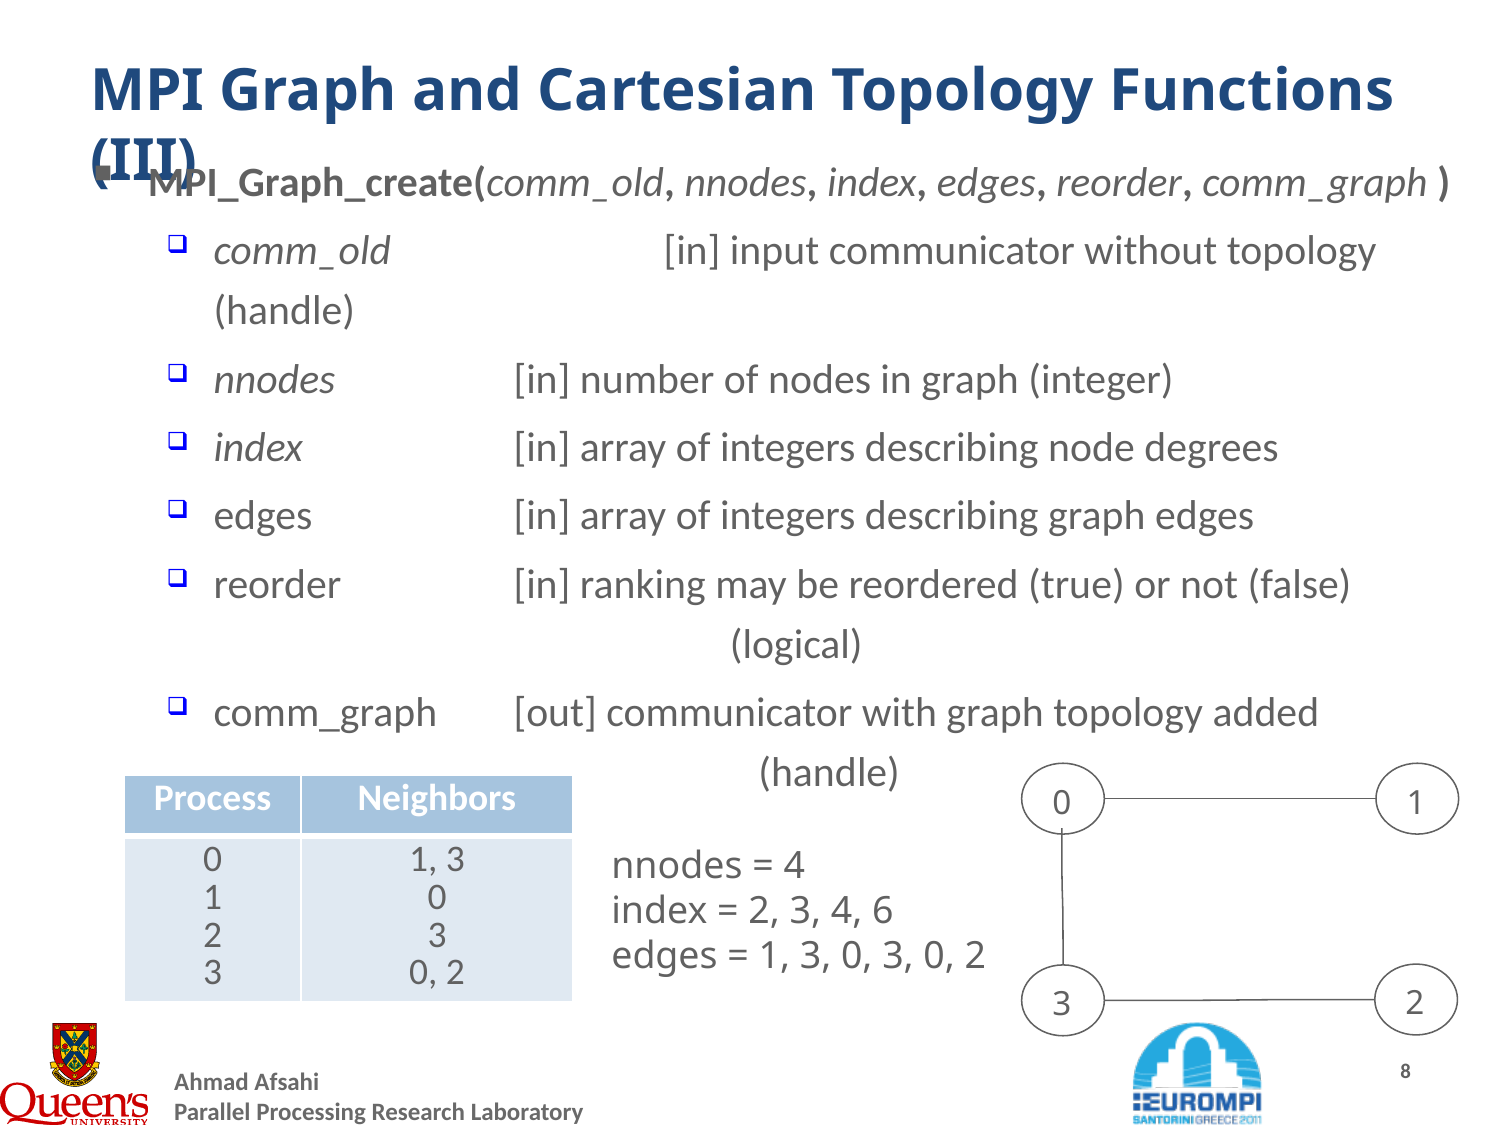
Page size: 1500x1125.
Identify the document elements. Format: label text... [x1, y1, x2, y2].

table_header Process [125, 776, 300, 833]
table_cell 1, 3 0 3 0, 2 [302, 839, 572, 1001]
picture [1126, 1037, 1268, 1125]
text_box nnodes = 4 index = 2, 3, 4, 6 edges = 1, 3, 0, 3, 0, 2 [596, 834, 1016, 984]
picture [0, 1023, 148, 1125]
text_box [1021, 763, 1459, 1037]
title MPI Graph and Cartesian Topology Functions (III) [74, 44, 1459, 176]
table_cell 0 1 2 3 [125, 839, 300, 1001]
list MPI_Graph_create(comm_old, nnodes, index, edges, reorder, comm_graph ) comm_old [in] input communicator without topology (handle) nnodes [in] number of nodes in graph (integer) index [in] array of integers describing node degrees edges [in] array of integers describing graph edges reorder [in] ranking may be reordered (true) or not (false) (logical) comm_graph [out] communicator with graph topology added (handle) [76, 136, 1500, 988]
table_header Neighbors [302, 776, 572, 833]
